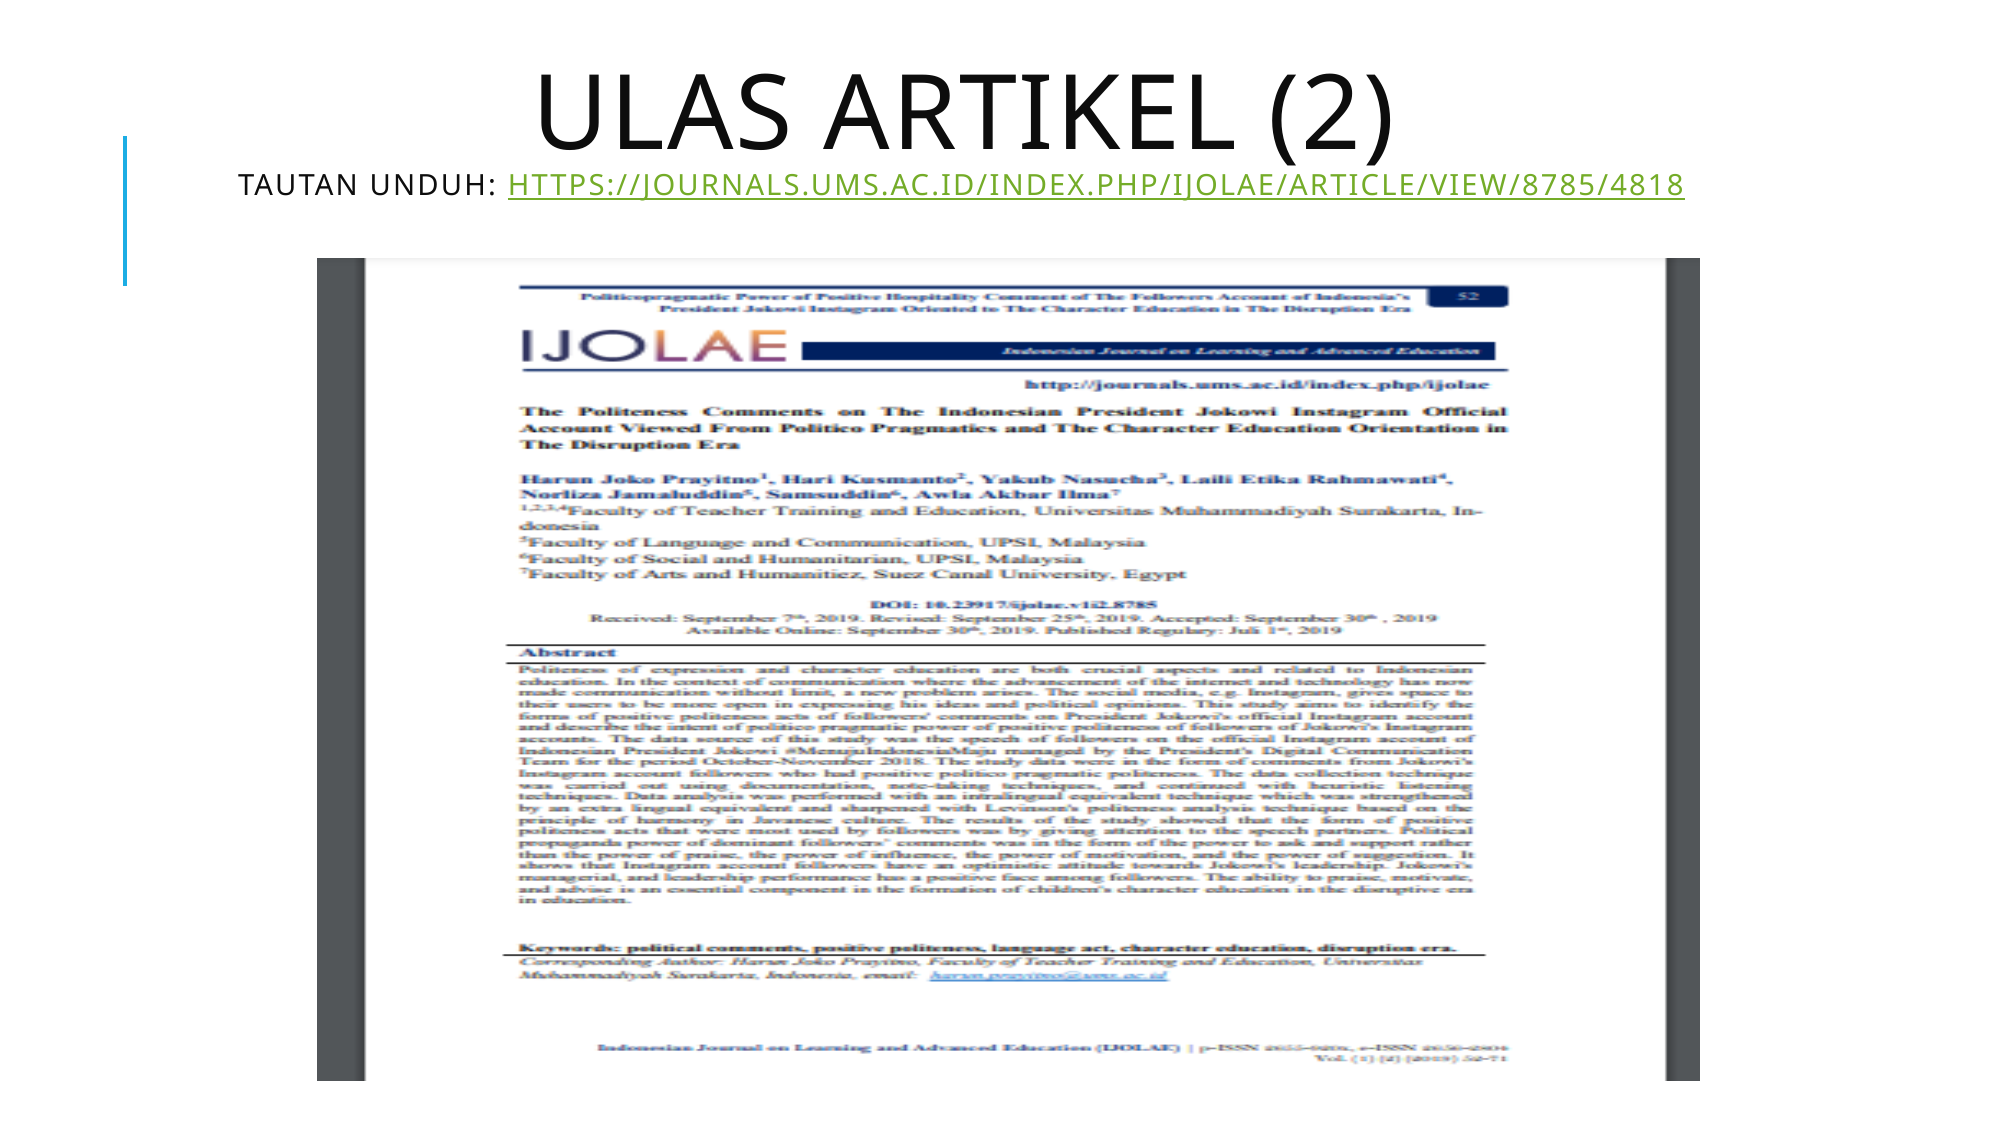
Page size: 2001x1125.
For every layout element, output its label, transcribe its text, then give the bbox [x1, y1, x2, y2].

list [317, 258, 1701, 1081]
title ULAS ARTIKEL (2) tautan unduh: https://journals.ums.ac.id/index.php/ijolae/article/view/8785/4818 [168, 12, 1763, 259]
